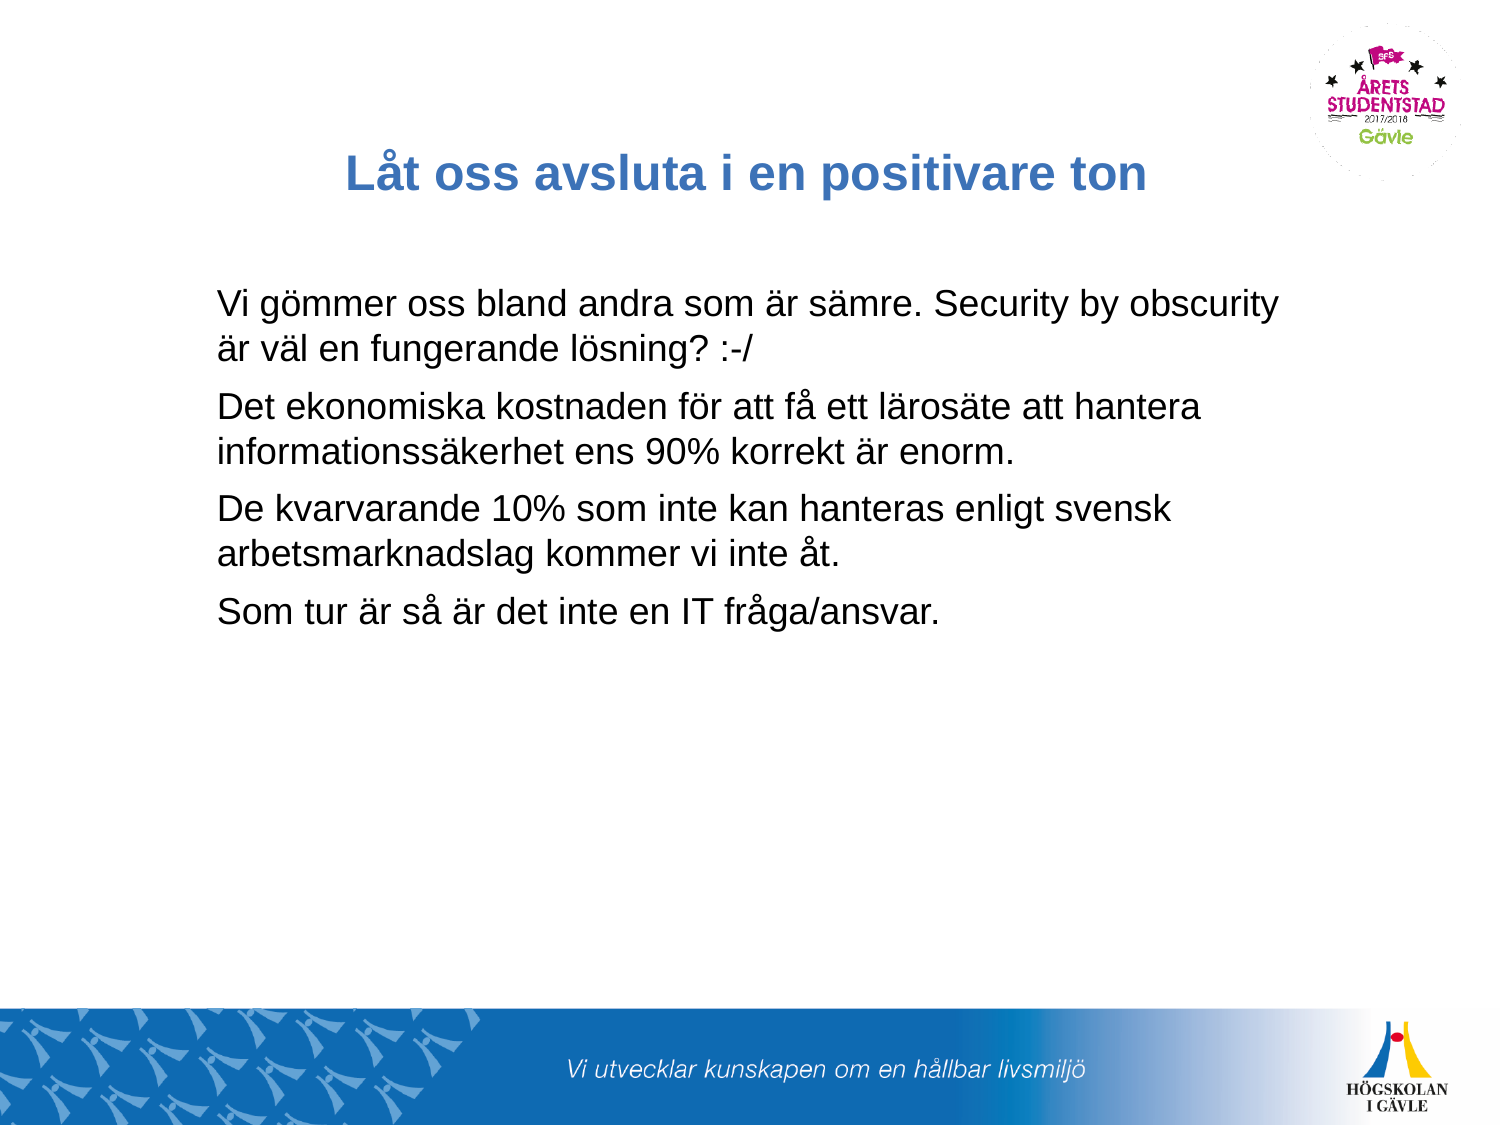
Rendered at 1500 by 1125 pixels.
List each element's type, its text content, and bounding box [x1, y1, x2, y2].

text_box Låt oss avsluta i en positivare ton [197, 132, 1298, 208]
picture [0, 1008, 1500, 1125]
text_box Vi gömmer oss bland andra som är sämre. Security by obscurity är väl en fungerande lösning? :-/ Det ekonomiska kostnaden för att få ett lärosäte att hantera informationssäkerhet ens 90% korrekt är enorm. De kvarvarande 10% som inte kan hanteras enligt svensk arbetsmarknadslag kommer vi inte åt. Som tur är så är det inte en IT fråga/ansvar. [202, 271, 1298, 697]
picture [1298, 12, 1474, 190]
